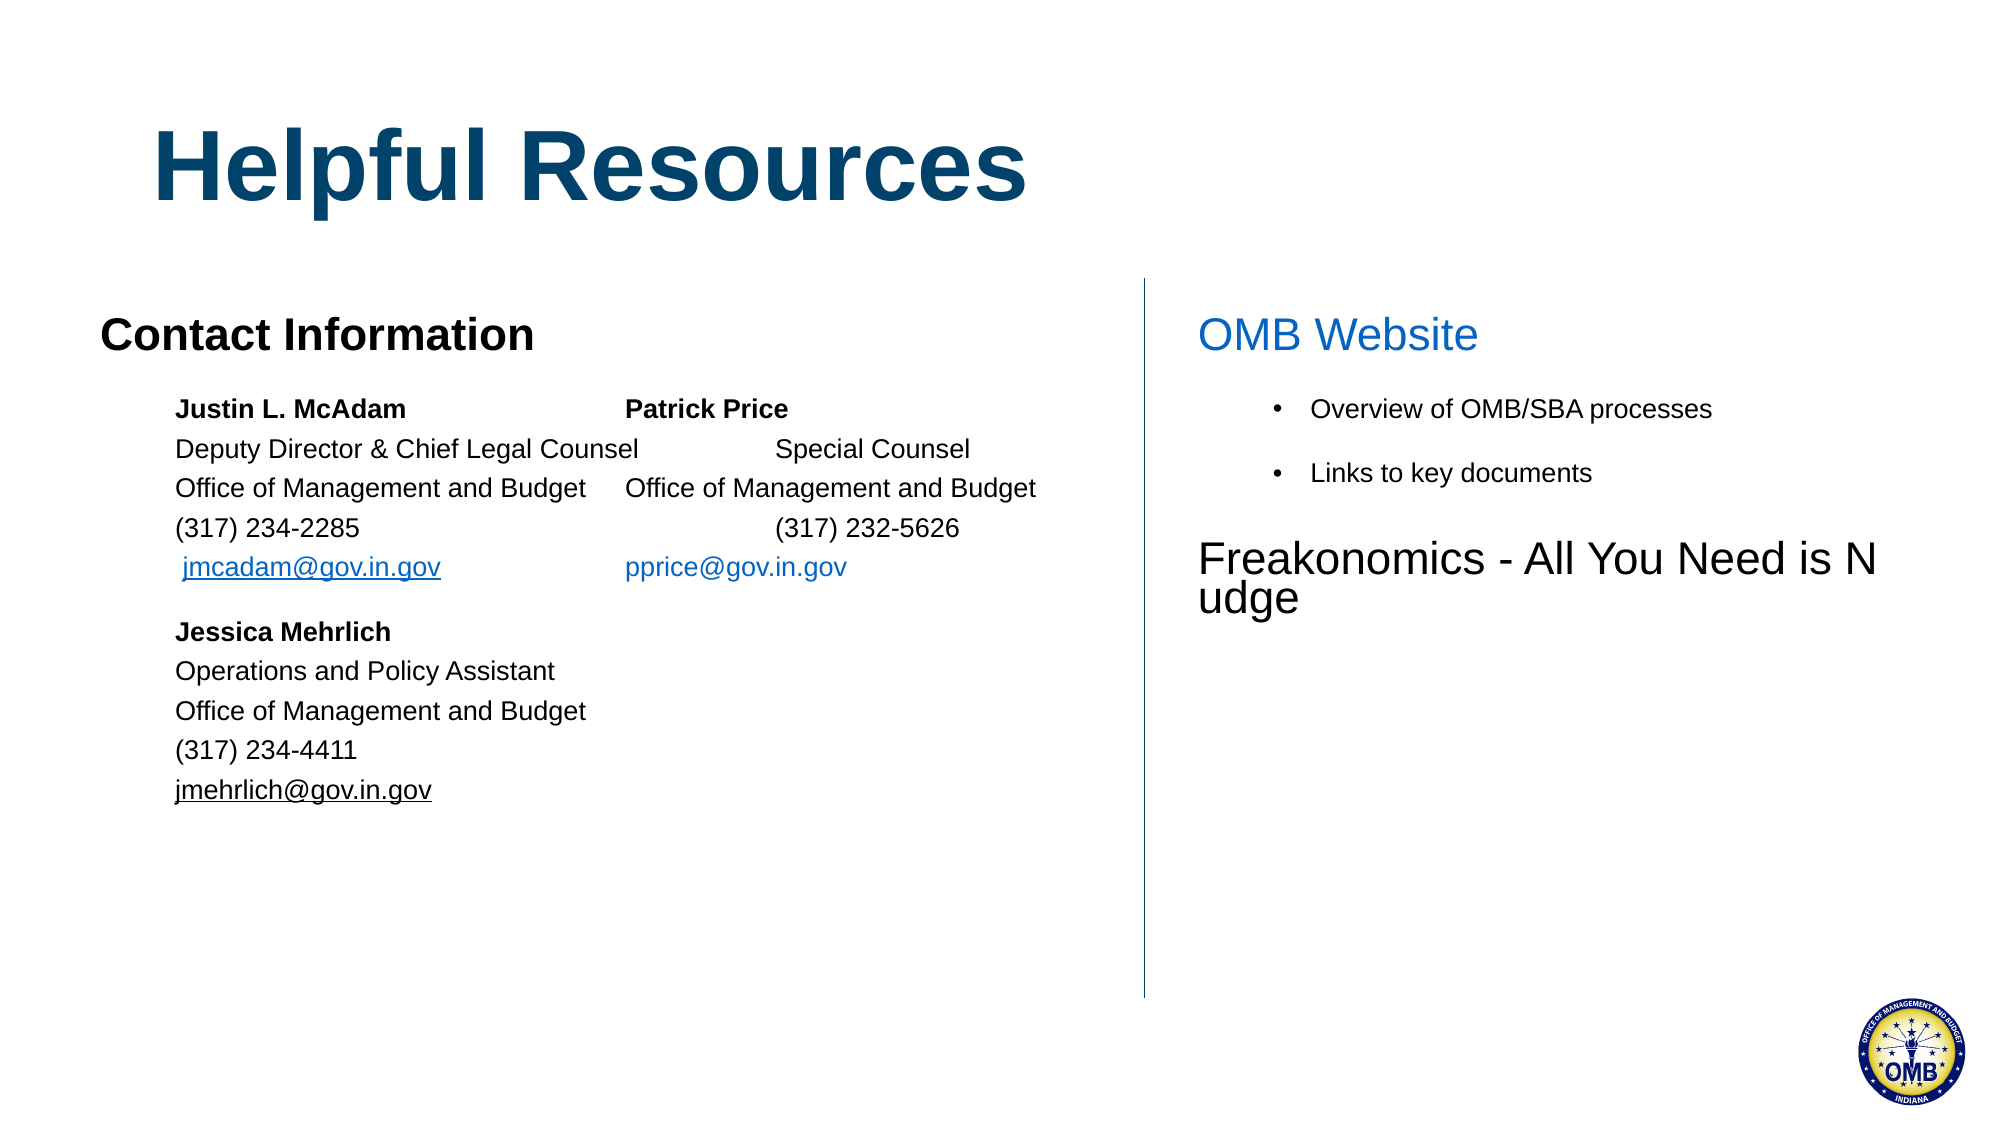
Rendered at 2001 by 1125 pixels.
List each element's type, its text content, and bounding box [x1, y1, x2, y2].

title Helpful Resources [137, 59, 1863, 278]
picture [1857, 997, 1966, 1106]
list OMB Website Overview of OMB/SBA processes Links to key documents Freakonomics - All You Need is Nudge [1182, 302, 1914, 1017]
list Contact Information Justin L. McAdam Patrick Price Deputy Director & Chief Legal Counsel Special Counsel Office of Management and Budget Office of Management and Budget (317) 234-2285 (317) 232-5626 jmcadam@gov.in.gov pprice@gov.in.gov Jessica Mehrlich Operations and Policy Assistant Office of Management and Budget (317) 234-4411 jmehrlich@gov.in.gov [85, 302, 1131, 1017]
